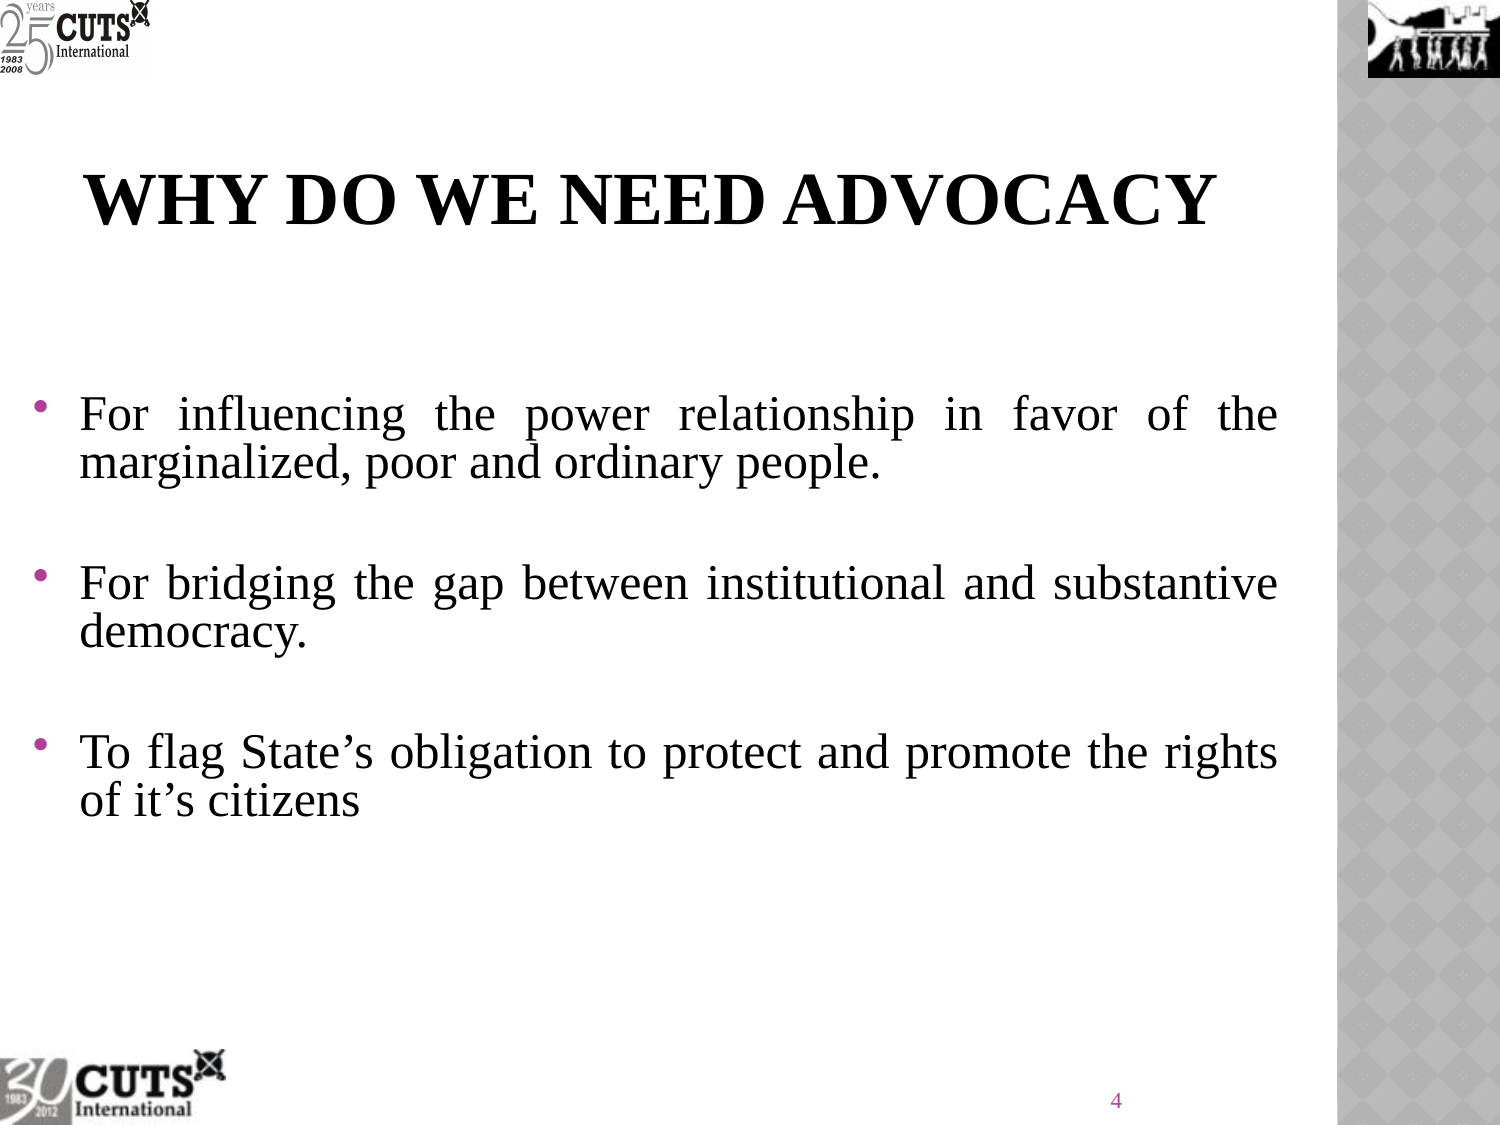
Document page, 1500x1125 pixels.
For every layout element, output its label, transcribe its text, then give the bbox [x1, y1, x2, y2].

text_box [0, 0, 151, 76]
list For influencing the power relationship in favor of the marginalized, poor and ordinary people. For bridging the gap between institutional and substantive democracy. To flag State’s obligation to protect and promote the rights of it’s citizens [19, 312, 1295, 891]
slide_number 4 [1025, 1075, 1123, 1113]
title Why do we need Advocacy [75, 52, 1263, 240]
picture [1368, 0, 1500, 78]
picture [0, 1049, 226, 1125]
